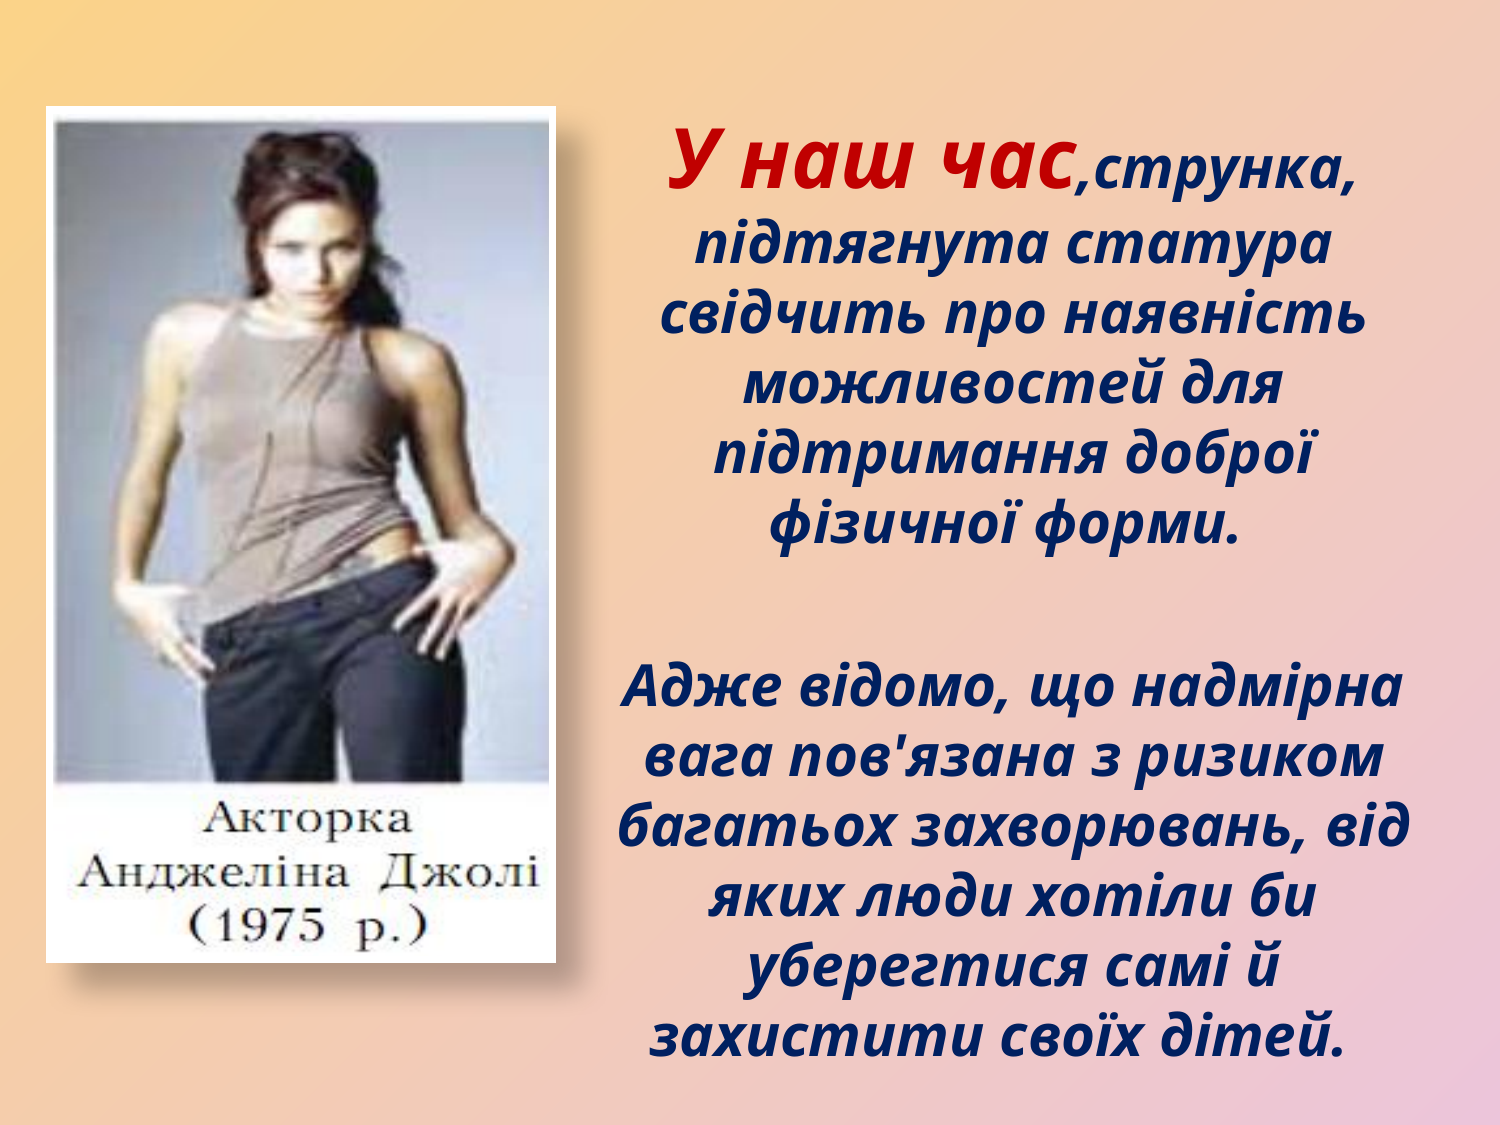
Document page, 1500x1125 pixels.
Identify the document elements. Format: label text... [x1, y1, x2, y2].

list У наш час,струнка, підтягнута статура свідчить про наявність можливостей для підтримання доброї фізичної форми. Адже відомо, що надмірна вага пов'язана з ризиком багатьох захворювань, від яких люди хотіли би уберегтися самі й захистити своїх дітей. [584, 30, 1444, 1039]
picture [52, 113, 550, 957]
